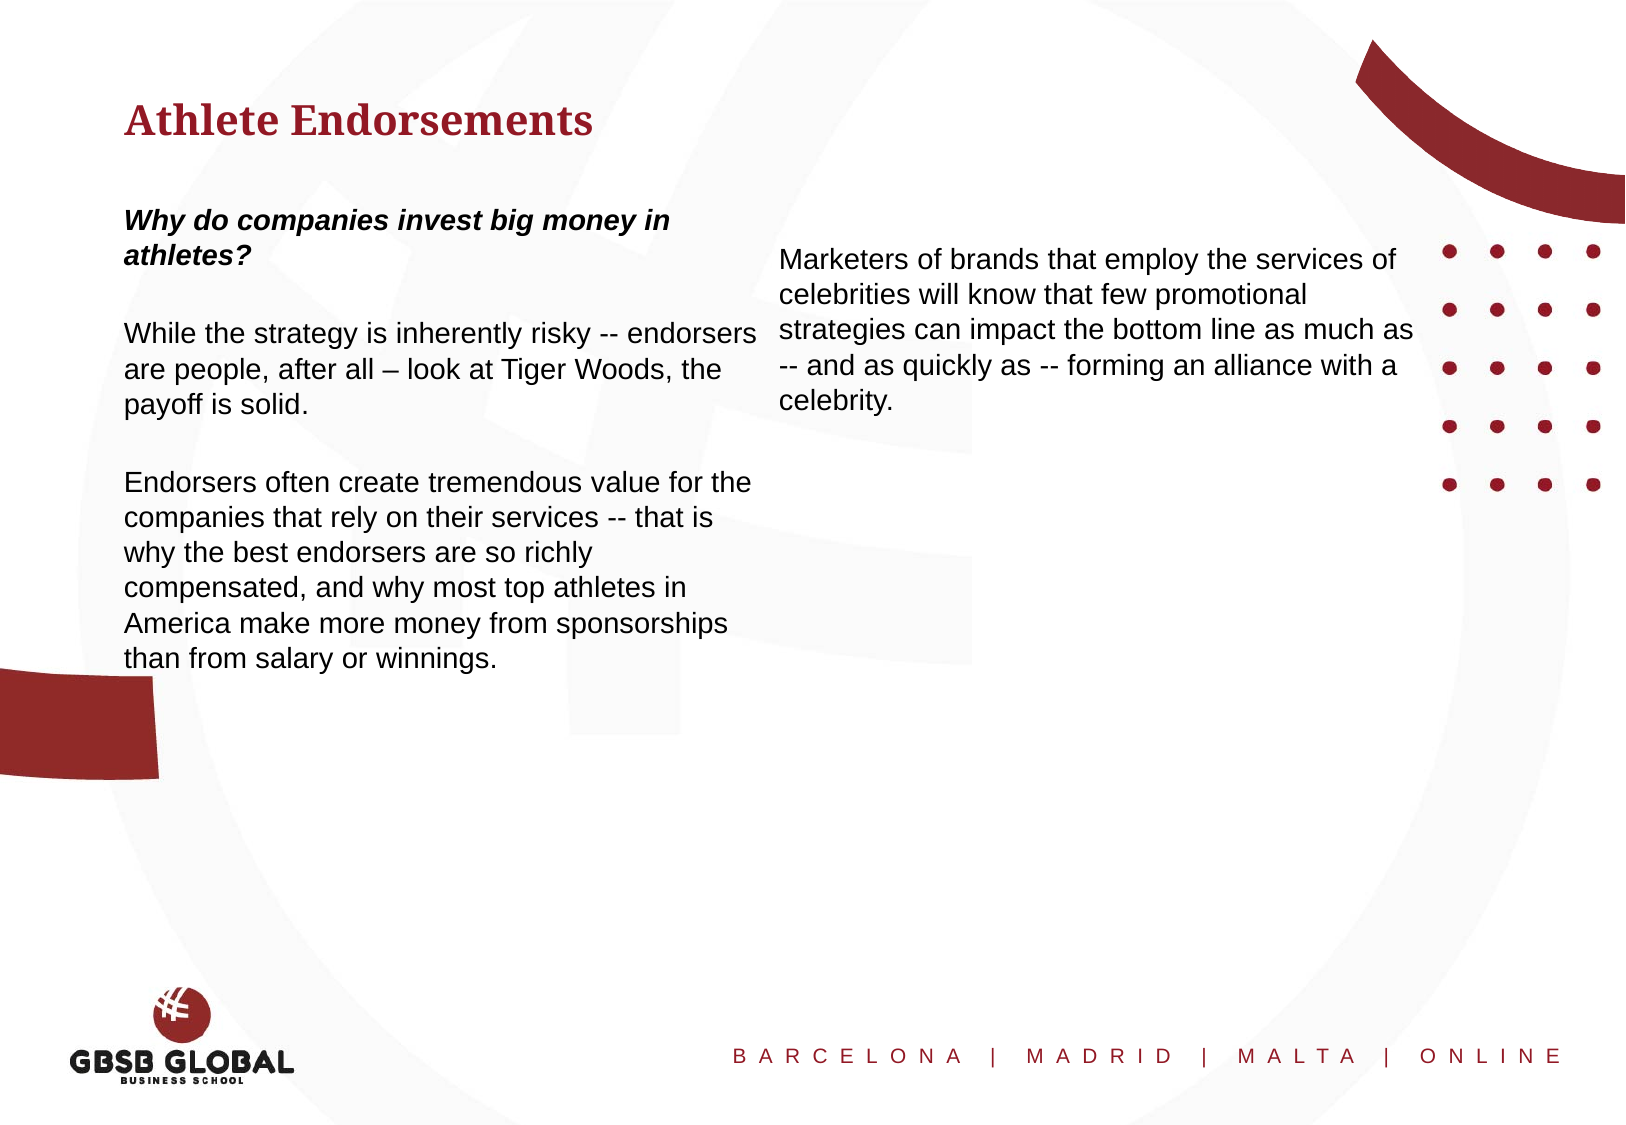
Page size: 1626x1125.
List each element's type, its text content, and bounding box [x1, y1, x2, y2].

list Why do companies invest big money in athletes? While the strategy is inherently risky -- endorsers are people, after all – look at Tiger Woods, the payoff is solid. Endorsers often create tremendous value for the companies that rely on their services -- that is why the best endorsers are so richly compensated, and why most top athletes in America make more money from sponsorships than from salary or winnings. Marketers of brands that employ the services of celebrities will know that few promotional strategies can impact the bottom line as much as -- and as quickly as -- forming an alliance with a celebrity. [115, 193, 1435, 687]
title Athlete Endorsements [116, 85, 1257, 176]
picture [0, 0, 1626, 1125]
